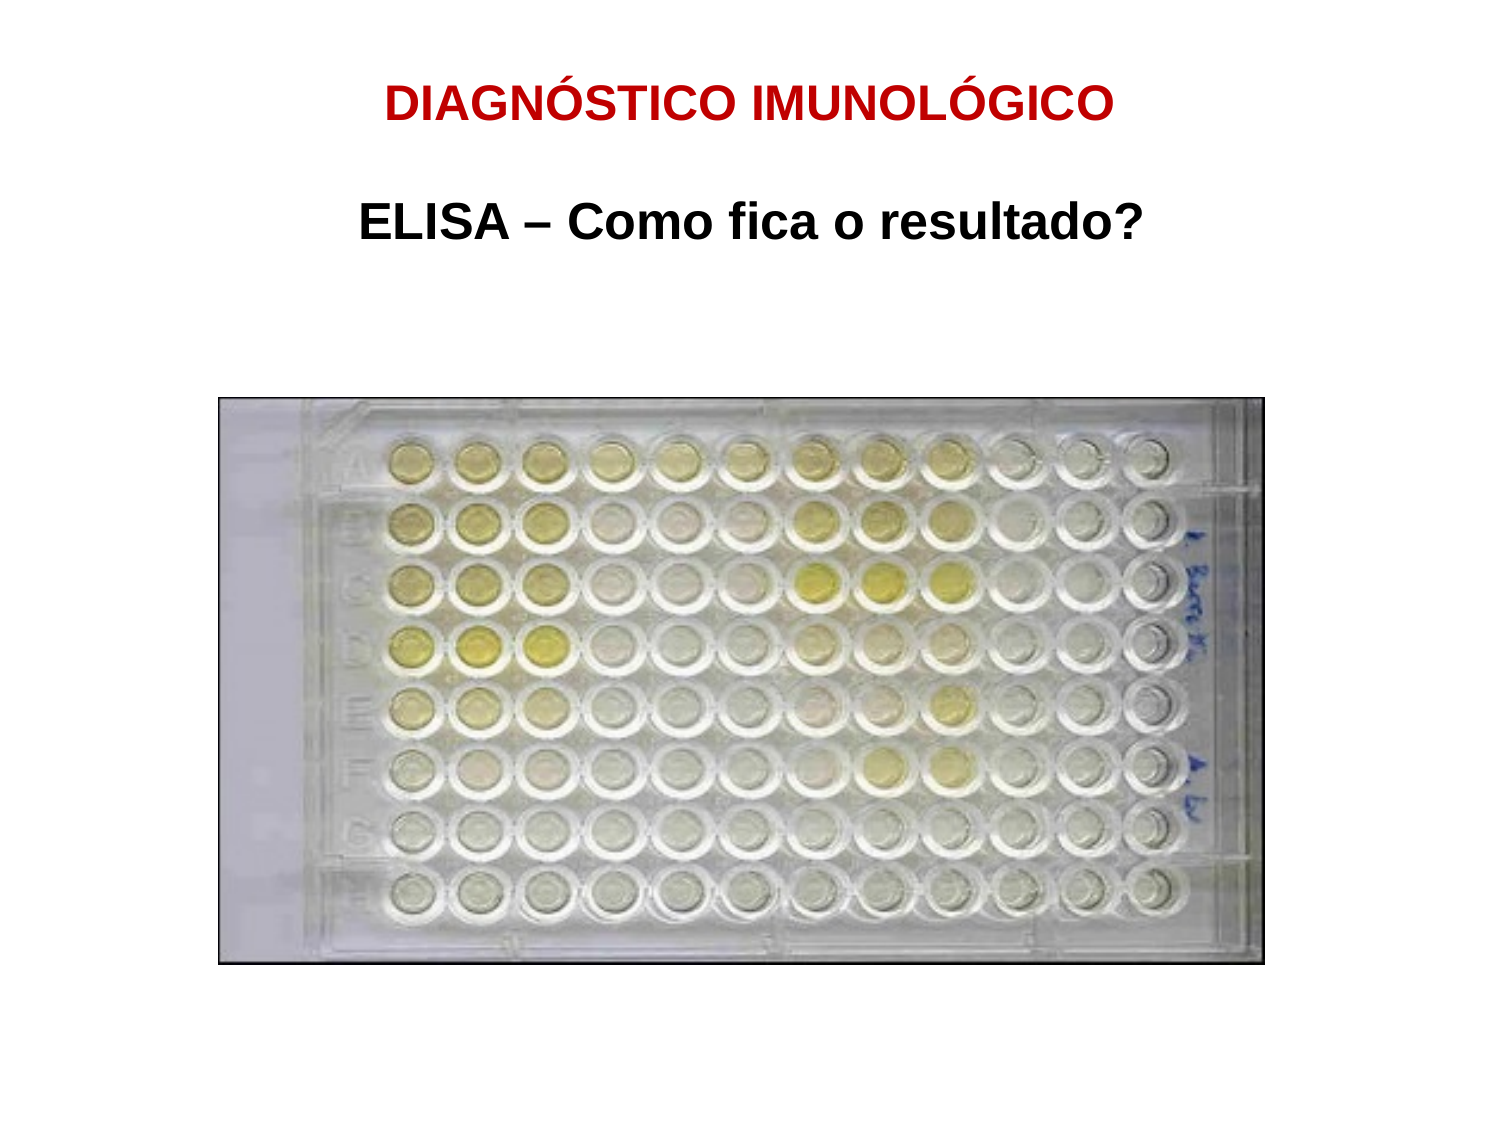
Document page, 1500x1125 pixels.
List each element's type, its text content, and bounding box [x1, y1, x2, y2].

text_box ELISA – Como fica o resultado? [343, 179, 1161, 258]
text_box DIAGNÓSTICO IMUNOLÓGICO [369, 62, 1131, 138]
picture [218, 396, 1265, 965]
